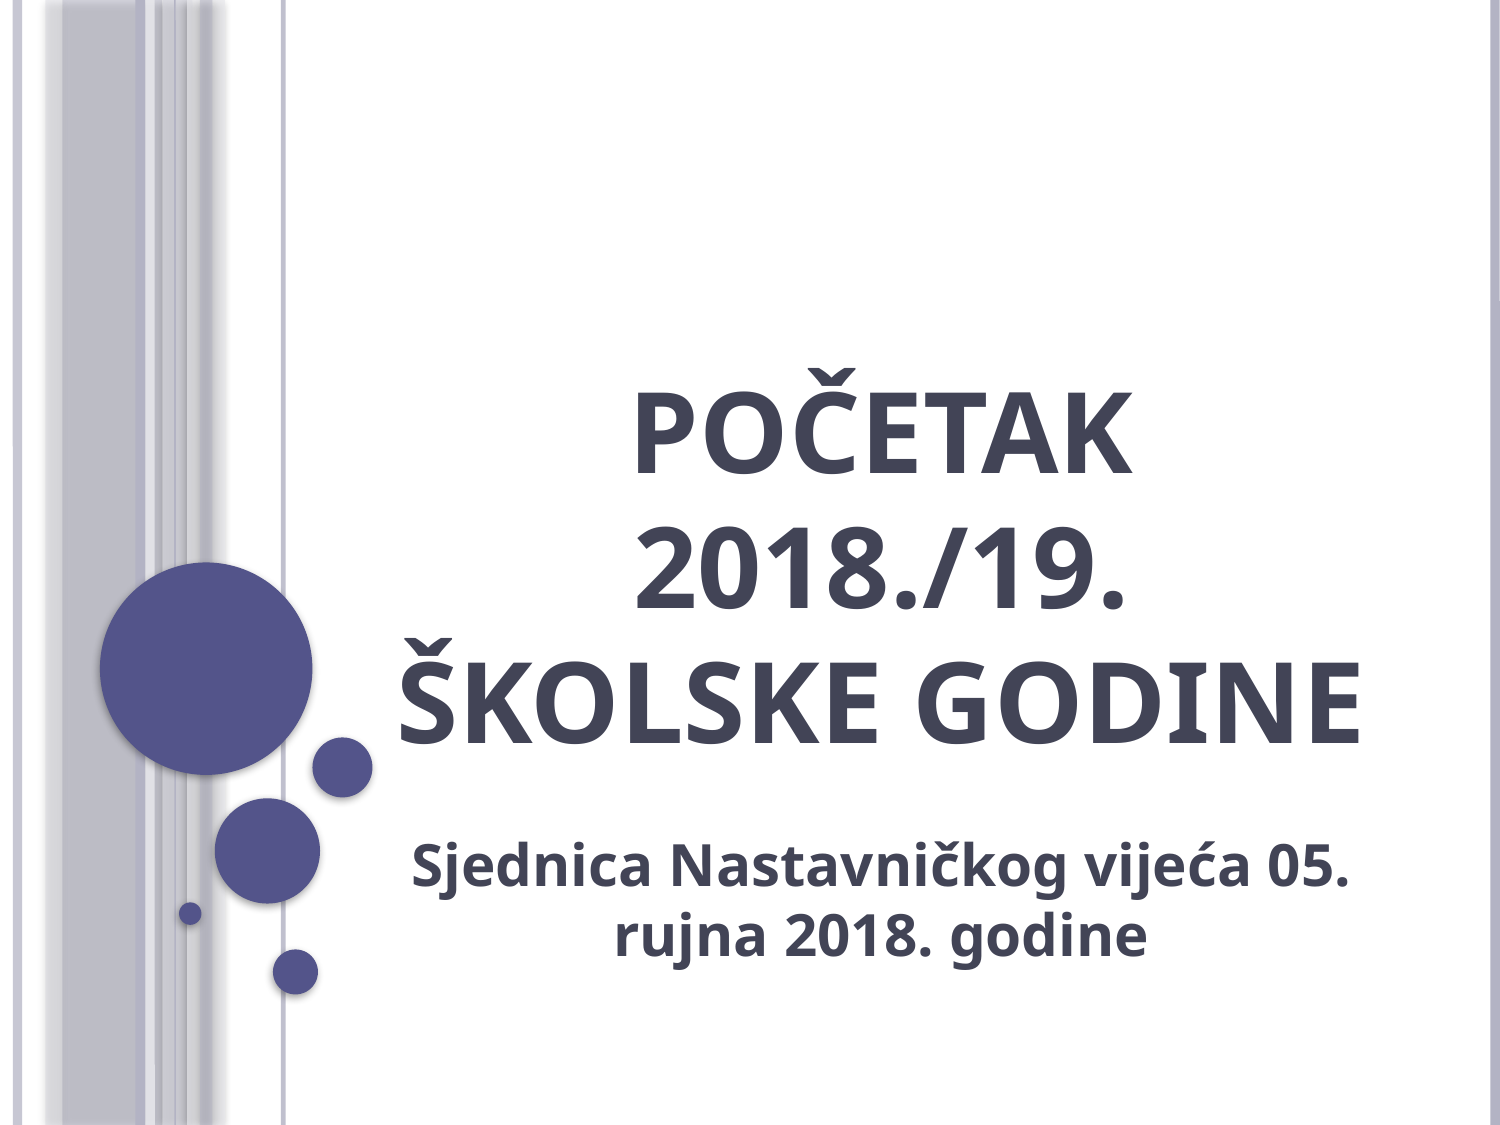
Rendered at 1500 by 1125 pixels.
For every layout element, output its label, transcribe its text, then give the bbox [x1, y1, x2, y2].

title Početak 2018./19. školske godine [375, 281, 1388, 774]
subtitle Sjednica Nastavničkog vijeća 05. rujna 2018. godine [375, 820, 1388, 1046]
